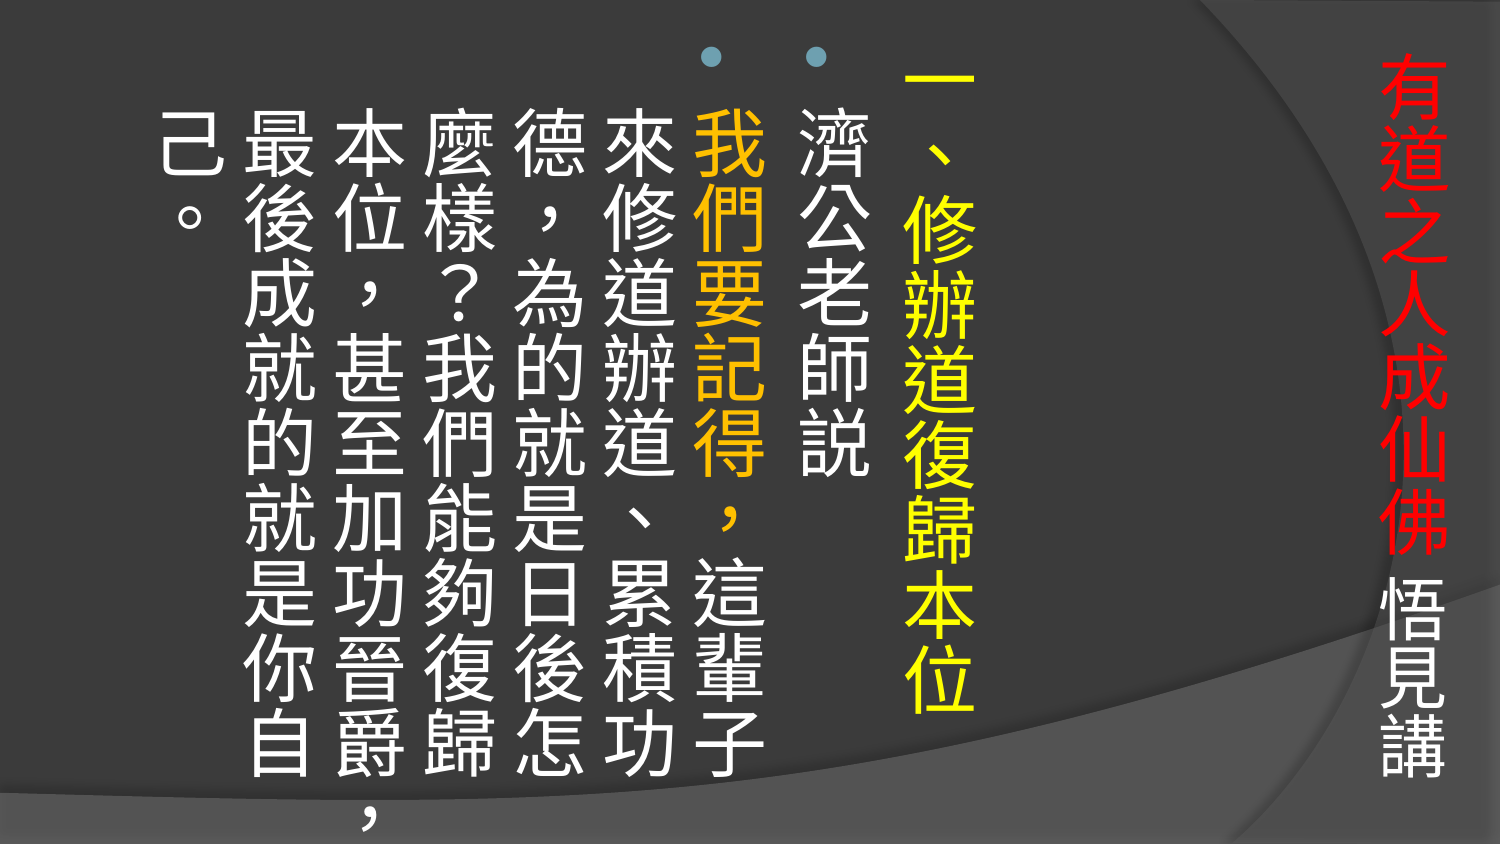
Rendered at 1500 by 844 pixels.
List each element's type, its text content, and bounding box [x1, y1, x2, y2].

title 有道之人成仙佛 悟見講 [1352, 20, 1473, 812]
list 一、修辦道復歸本位 濟公老師説 我們要記得，這輩子來修道辦道、累積功德，為的就是日後怎麼樣？我們能夠復歸本位，甚至加功晉爵，最後成就的就是你自己。 [29, 21, 1353, 825]
